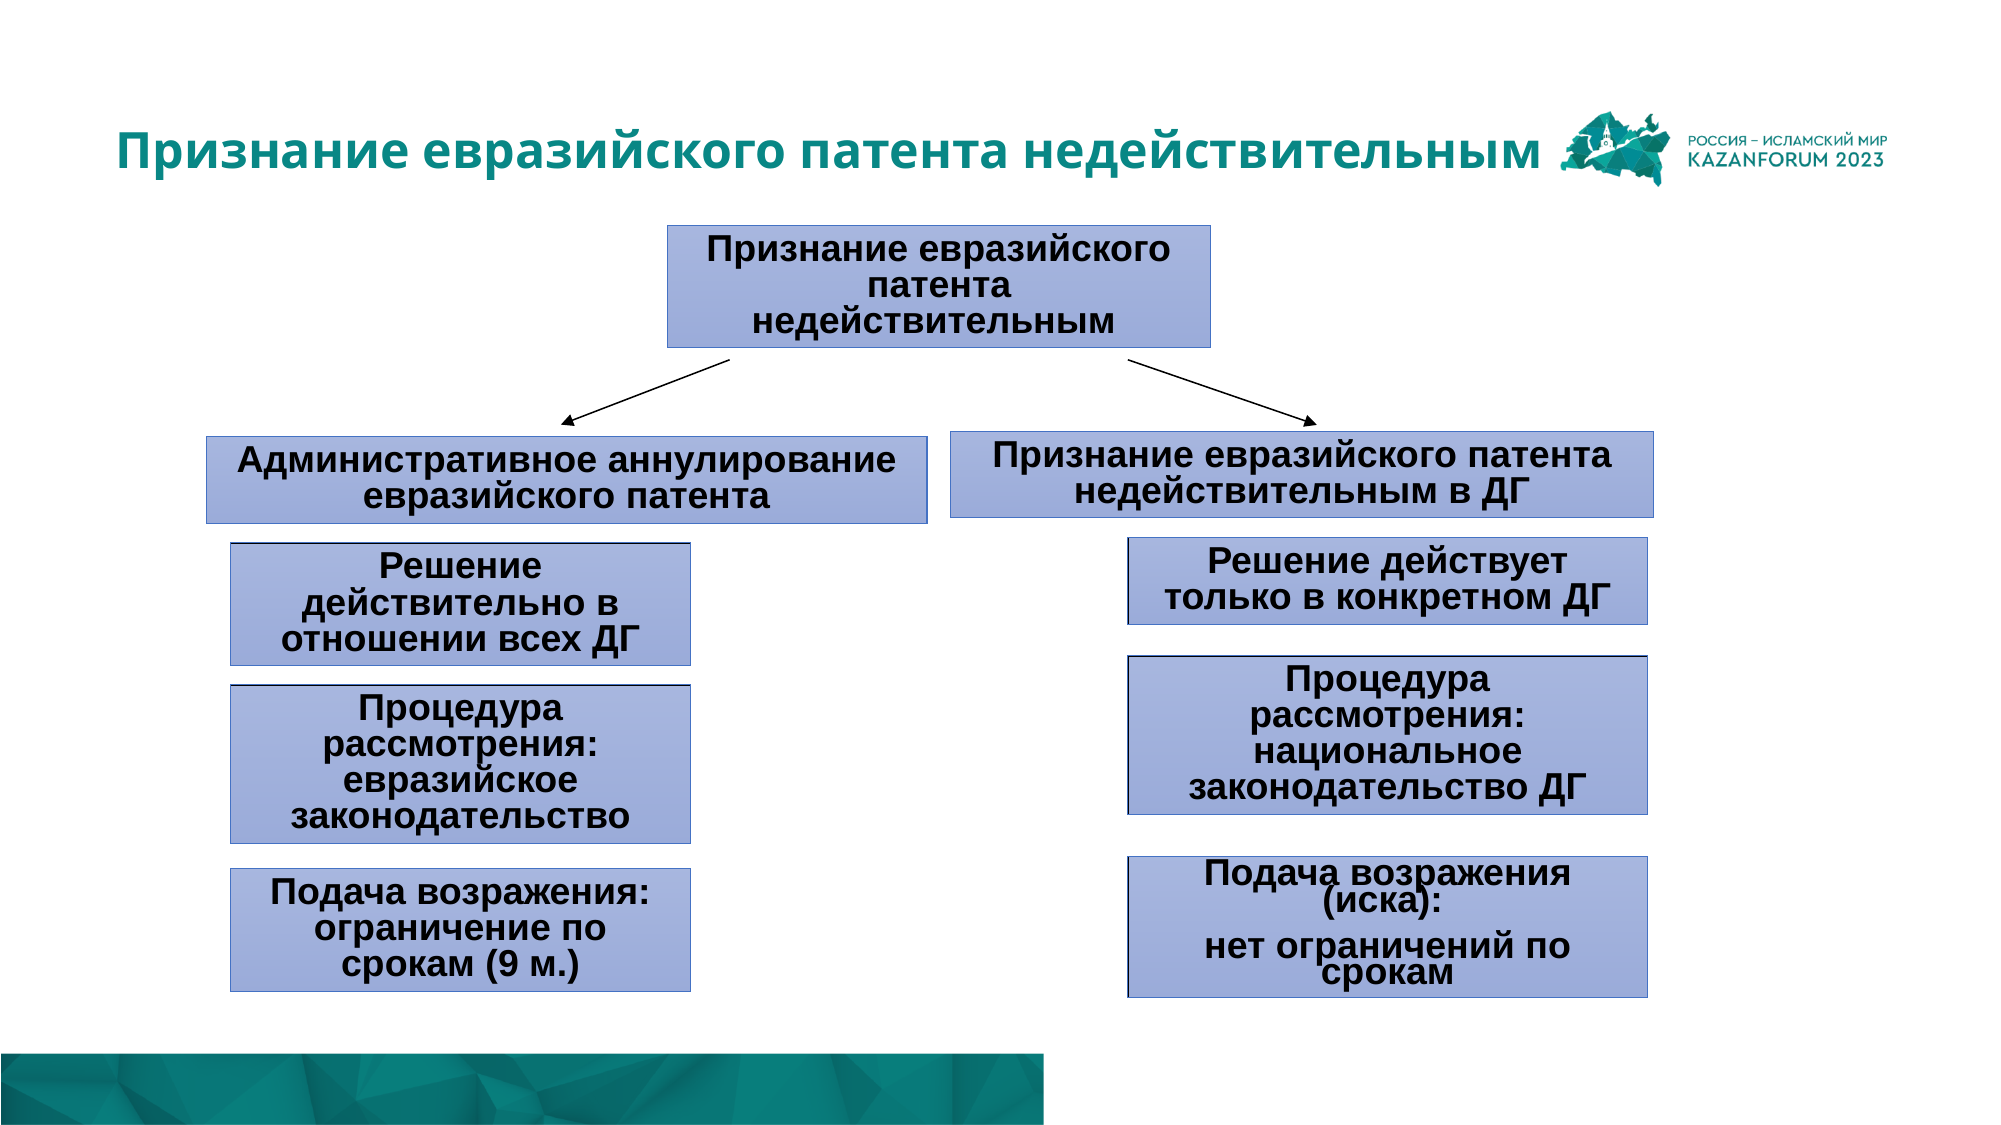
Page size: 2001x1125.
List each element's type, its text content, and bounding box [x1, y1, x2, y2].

text_box Решение действительно в отношении всех ДГ [230, 542, 691, 666]
text_box Процедура рассмотрения: евразийское законодательство [230, 684, 691, 844]
text_box [1127, 359, 1317, 427]
text_box Признание евразийского патента недействительным в ДГ [950, 431, 1654, 518]
text_box Процедура рассмотрения: национальное законодательство ДГ [1127, 655, 1648, 815]
picture [1, 1053, 1044, 1125]
text_box Признание евразийского патента недействительным [667, 225, 1211, 348]
text_box Подача возражения: ограничение по срокам (9 м.) [230, 868, 691, 992]
text_box [560, 359, 730, 426]
text_box Решение действует только в конкретном ДГ [1127, 537, 1648, 625]
text_box Подача возражения (иска): нет ограничений по срокам [1127, 856, 1648, 998]
picture [1560, 111, 1887, 187]
title Признание евразийского патента недействительным [100, 43, 1826, 262]
text_box Административное аннулирование евразийского патента [206, 436, 928, 524]
